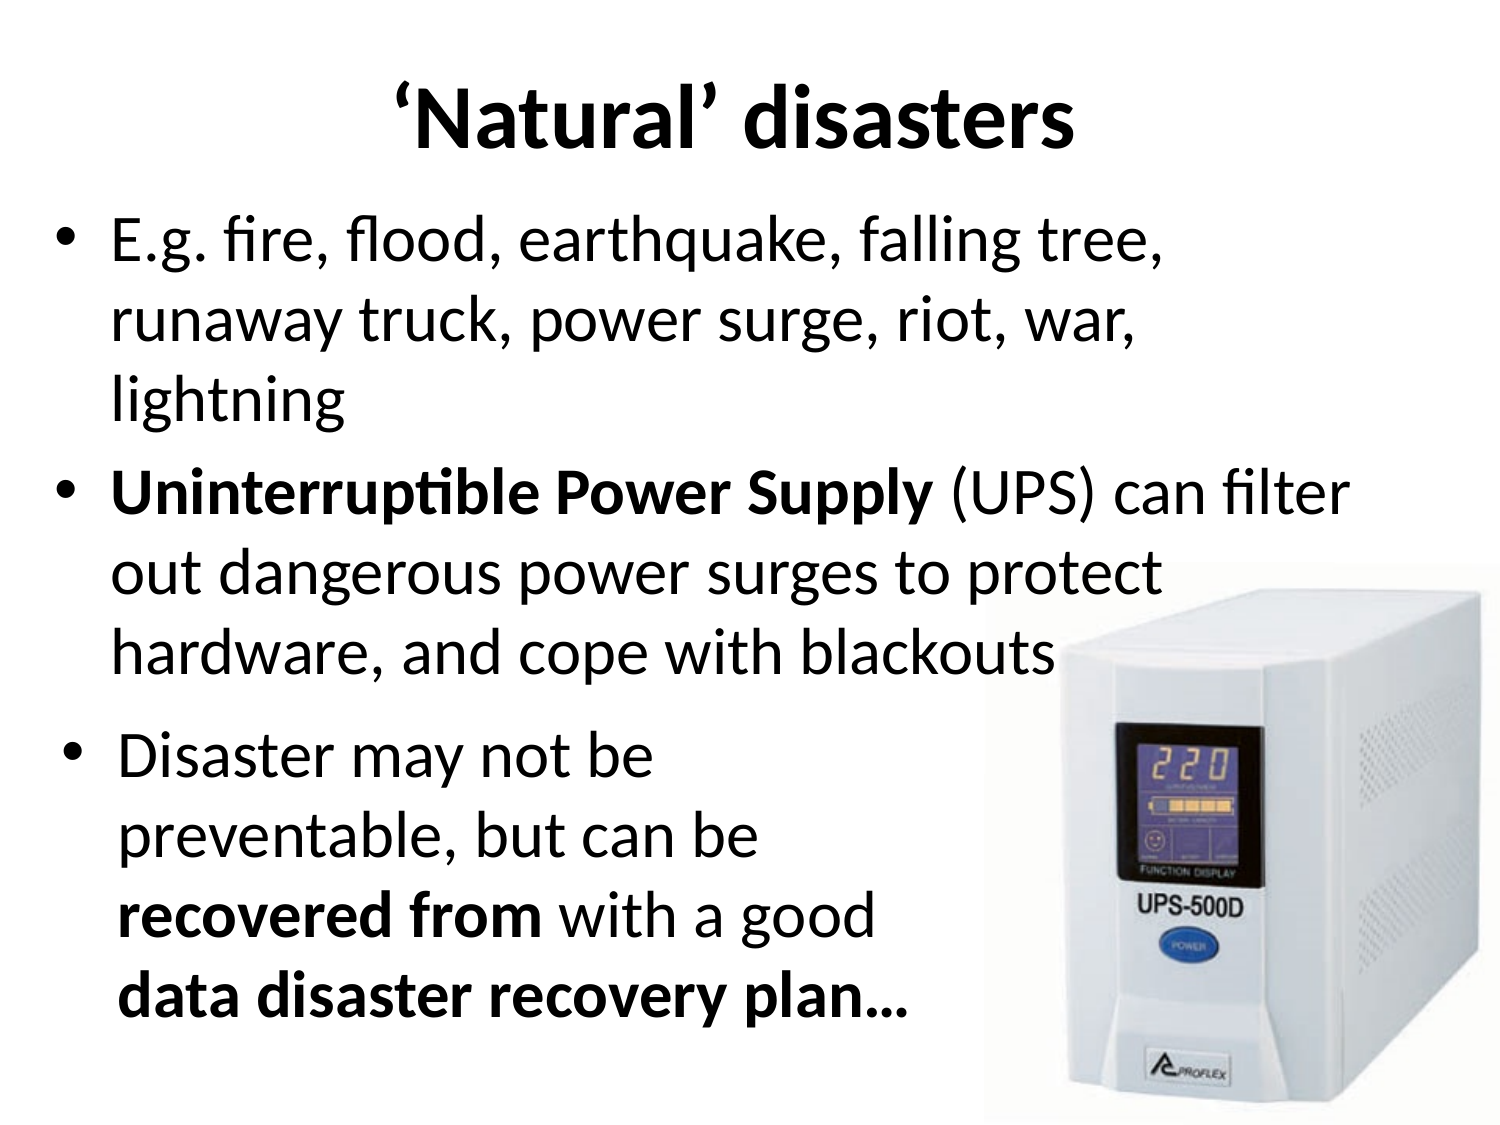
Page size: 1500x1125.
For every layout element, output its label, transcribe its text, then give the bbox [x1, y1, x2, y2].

list E.g. fire, flood, earthquake, falling tree, runaway truck, power surge, riot, war, lightning Uninterruptible Power Supply (UPS) can filter out dangerous power surges to protect hardware, and cope with blackouts [39, 187, 1395, 703]
title ‘Natural’ disasters [58, 46, 1409, 178]
picture [984, 562, 1500, 1125]
text_box Disaster may not be preventable, but can be recovered from with a good data disaster recovery plan… [46, 703, 984, 1008]
